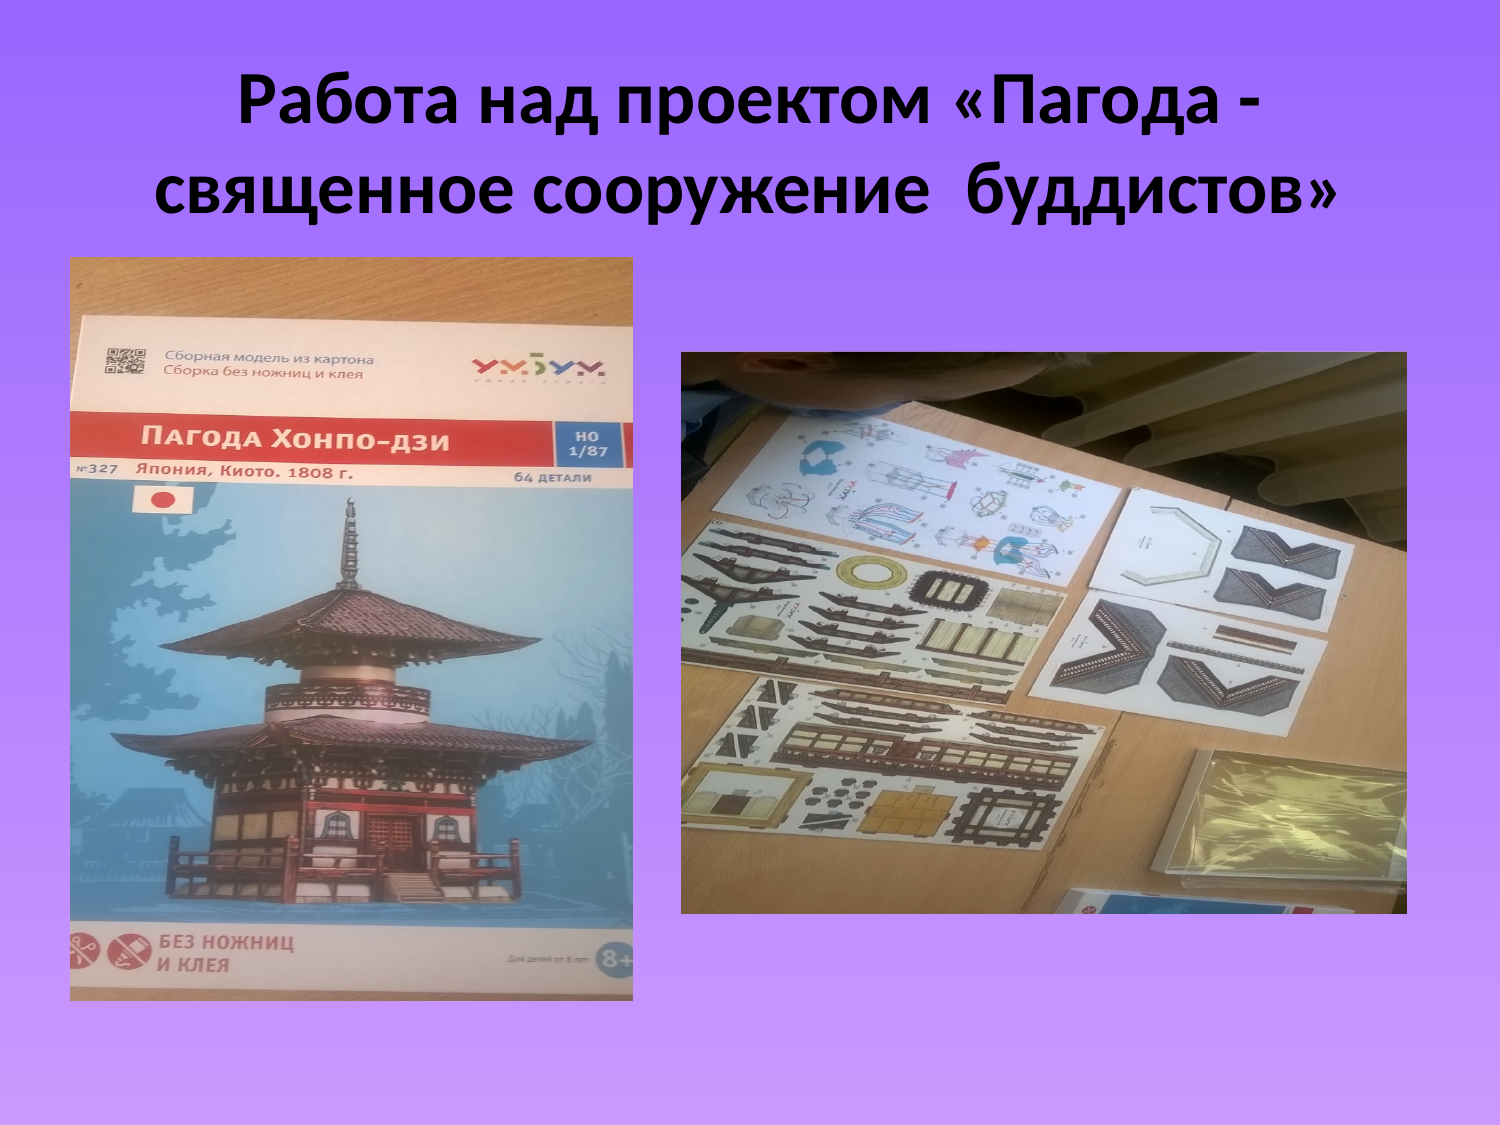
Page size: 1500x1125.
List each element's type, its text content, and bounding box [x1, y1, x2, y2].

picture [681, 352, 762, 914]
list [70, 257, 634, 1001]
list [762, 269, 1325, 997]
picture [1325, 352, 1407, 914]
title Работа над проектом «Пагода - священное сооружение буддистов» [75, 45, 1425, 233]
